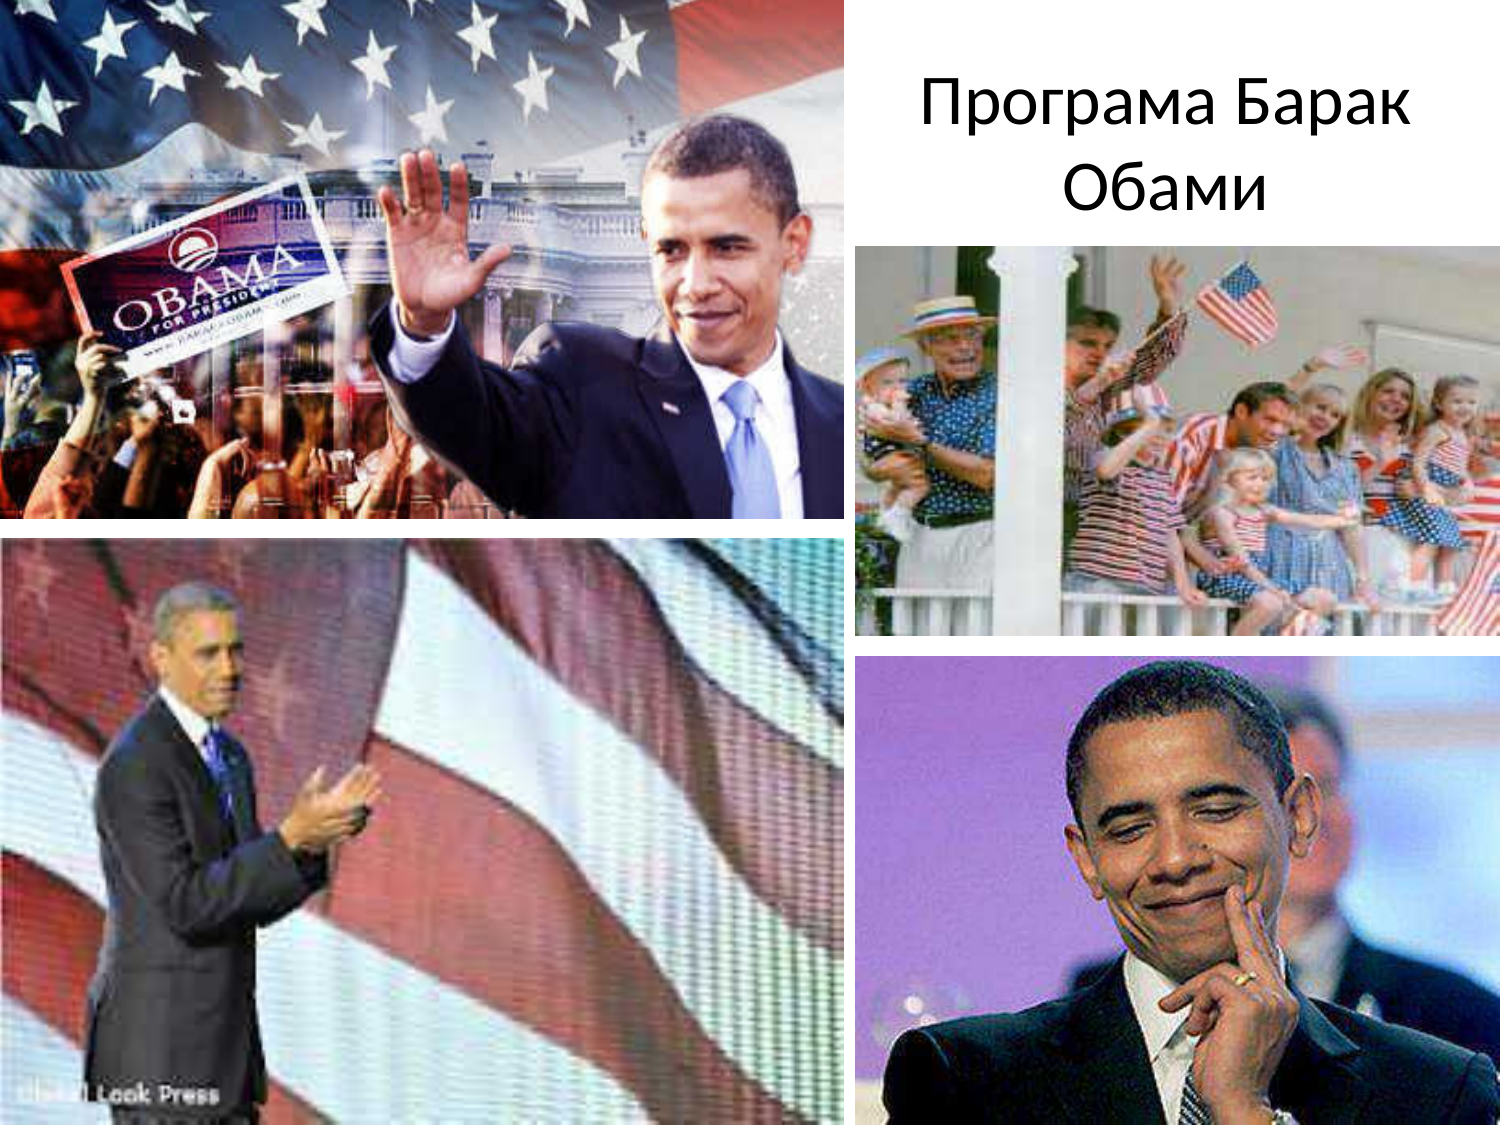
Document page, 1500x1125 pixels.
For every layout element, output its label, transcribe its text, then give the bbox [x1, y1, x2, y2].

picture [0, 538, 844, 1125]
picture [0, 0, 844, 520]
picture [855, 655, 1500, 1125]
title Програма Барак Обами [848, 45, 1500, 233]
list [855, 245, 1500, 637]
